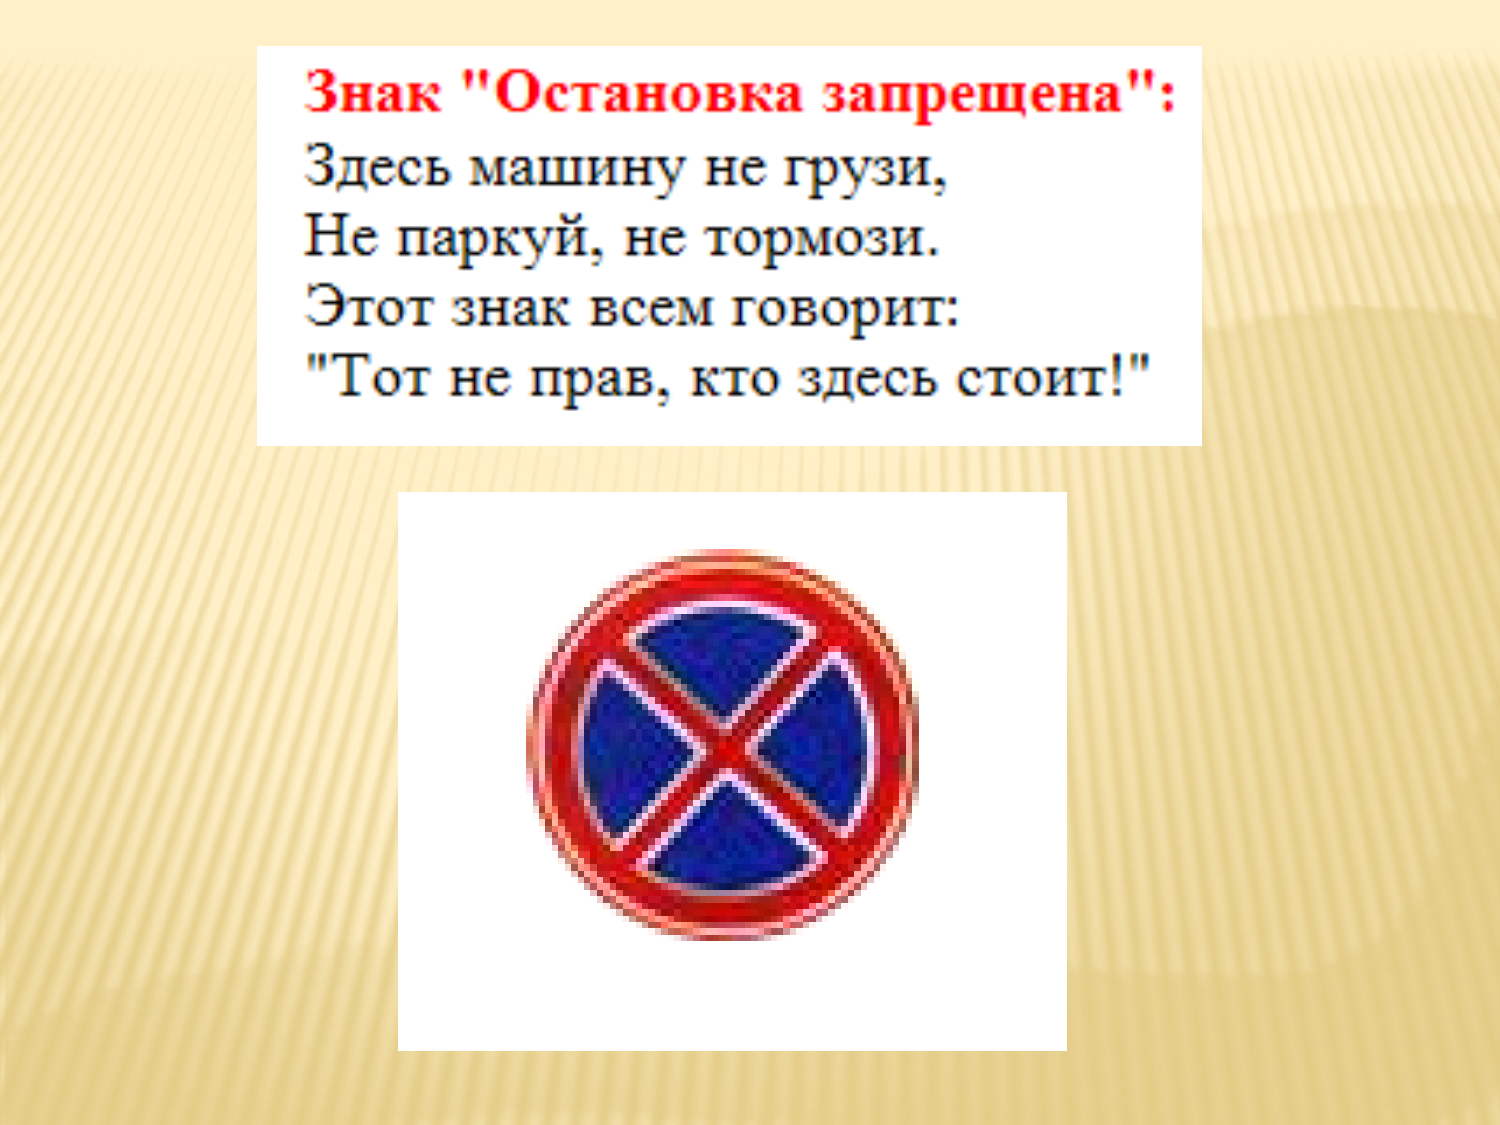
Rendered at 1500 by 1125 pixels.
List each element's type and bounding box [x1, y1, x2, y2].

picture [398, 491, 1067, 1052]
picture [257, 46, 1202, 446]
